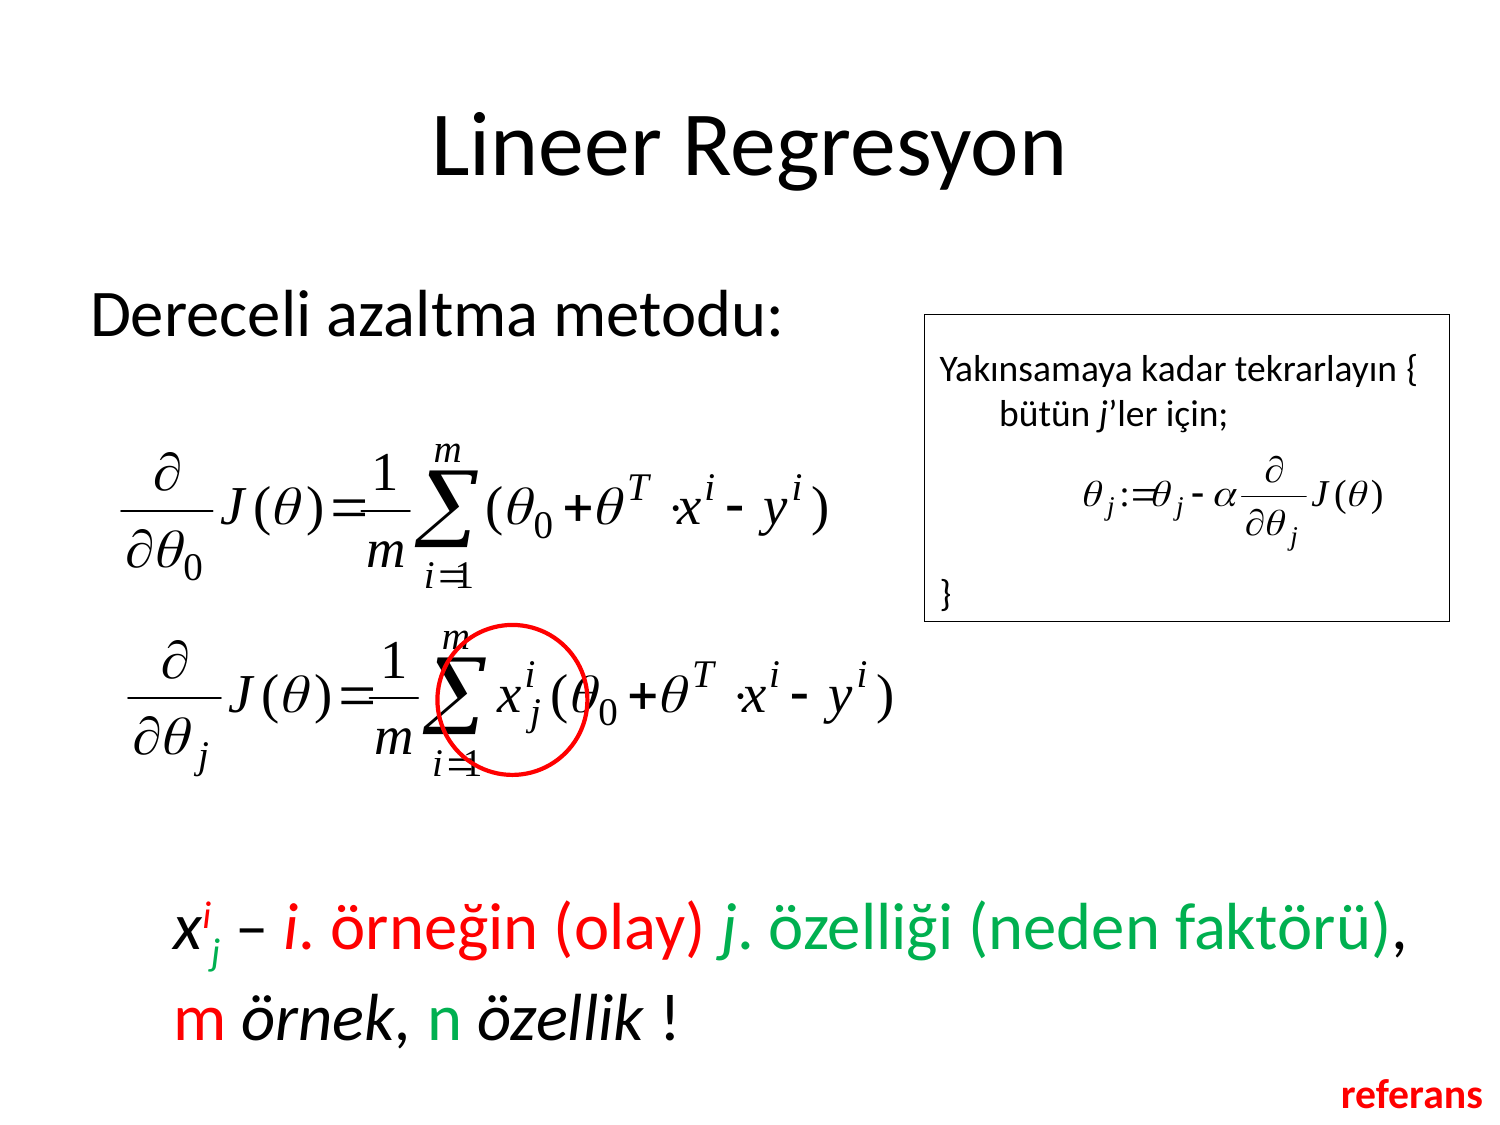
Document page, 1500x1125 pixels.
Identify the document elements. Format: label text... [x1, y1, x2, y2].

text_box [105, 412, 848, 625]
list Dereceli azaltma metodu: [75, 262, 1425, 1005]
text_box Yakınsamaya kadar tekrarlayın { bütün j’ler için; } [924, 314, 1450, 622]
text_box referans [1326, 1059, 1498, 1125]
title Lineer Regresyon [75, 45, 1425, 233]
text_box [1072, 439, 1399, 576]
text_box xij – i. örneğin (olay) j. özelliği (neden faktörü), m örnek, n özellik ! [158, 875, 1424, 1061]
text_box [112, 599, 910, 812]
